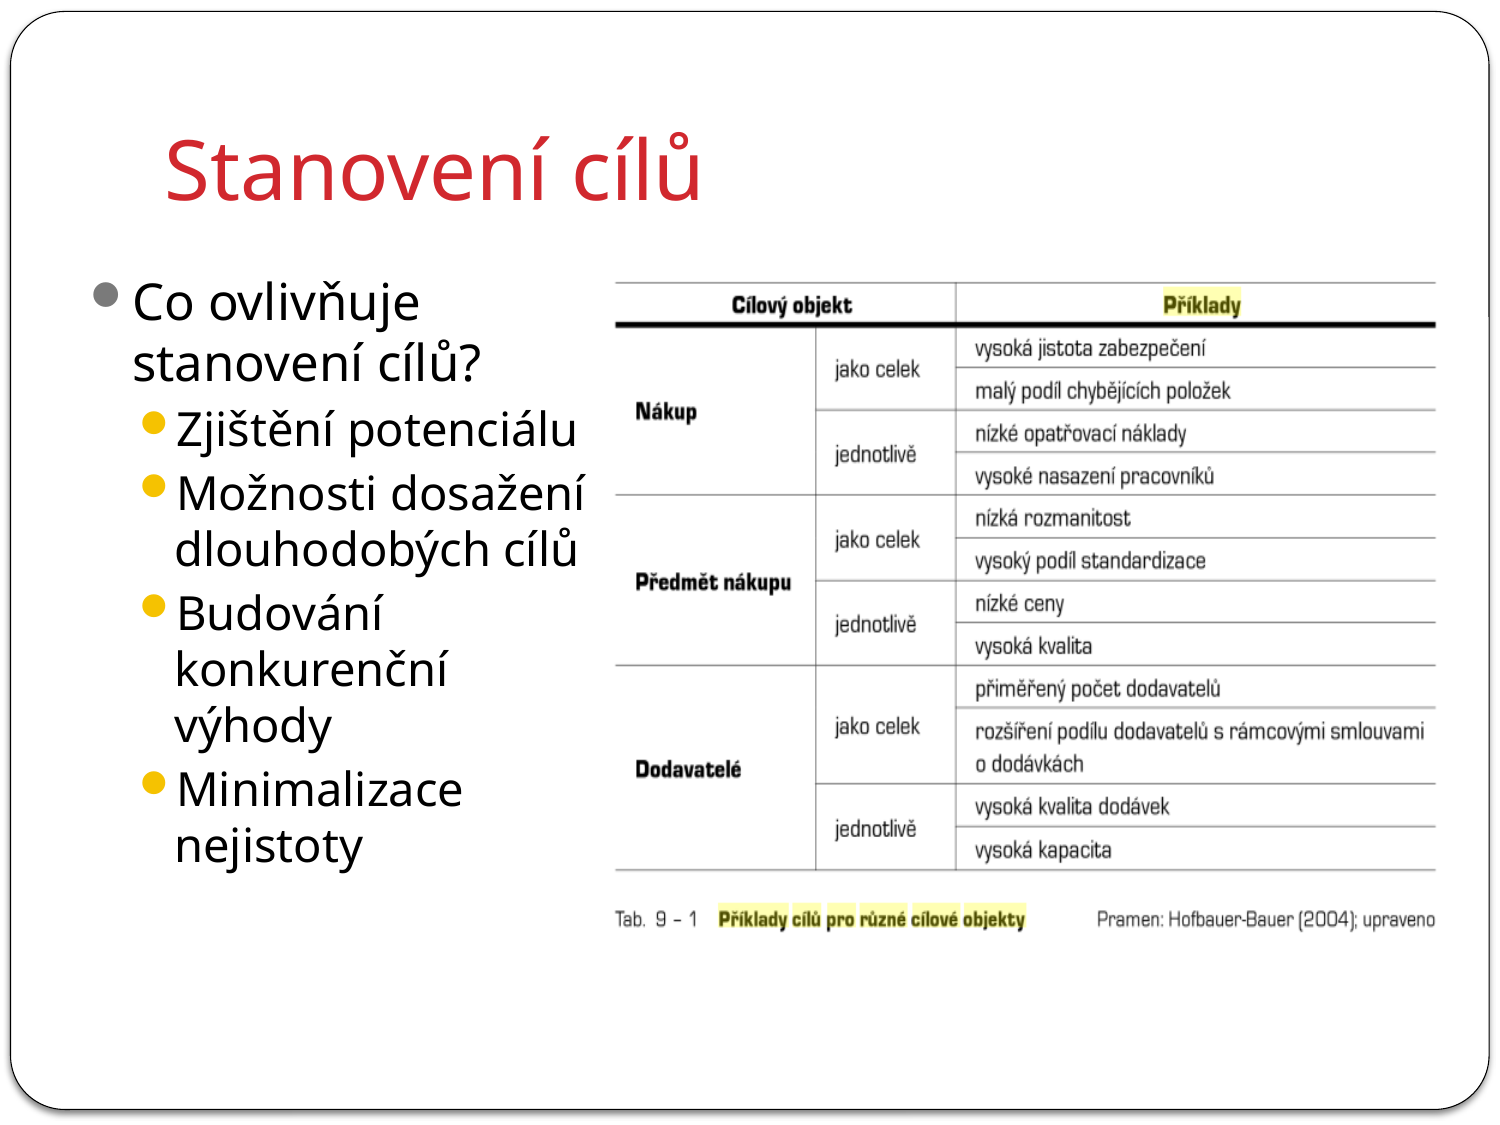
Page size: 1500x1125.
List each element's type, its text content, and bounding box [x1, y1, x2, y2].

picture [596, 278, 1459, 953]
list Co ovlivňuje stanovení cílů? Zjištění potenciálu Možnosti dosažení dlouhodobých cílů Budování konkurenční výhody Minimalizace nejistoty [75, 262, 609, 1005]
title Stanovení cílů [150, 45, 1425, 233]
